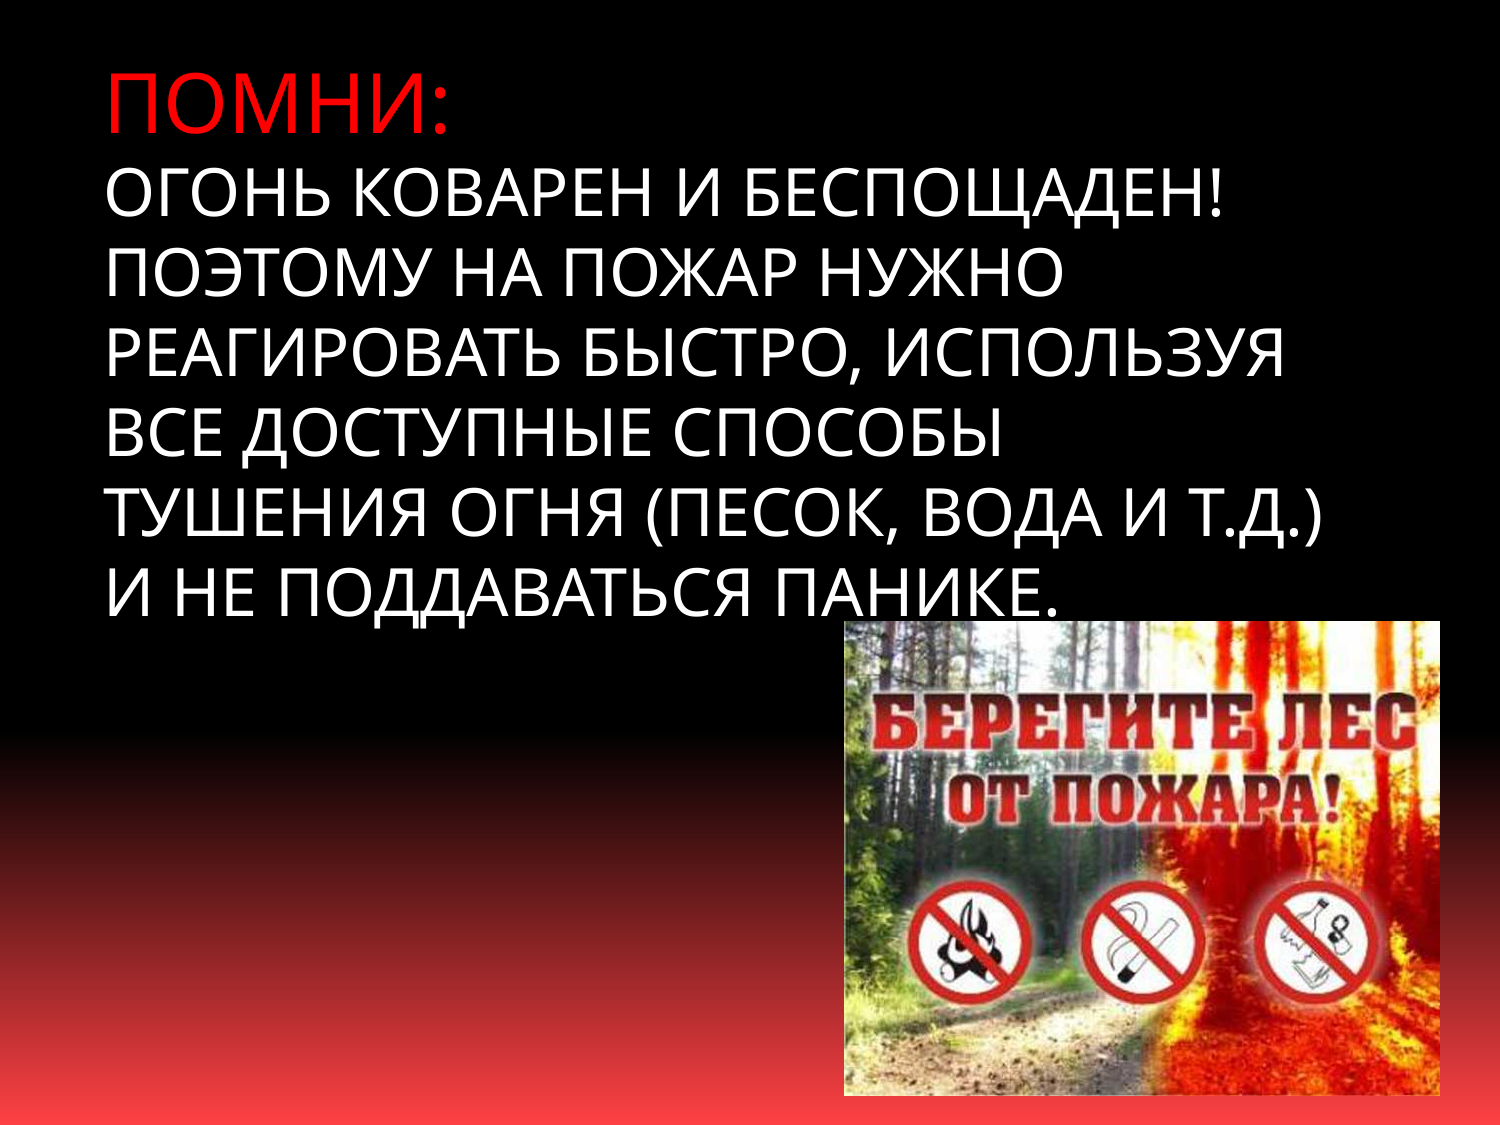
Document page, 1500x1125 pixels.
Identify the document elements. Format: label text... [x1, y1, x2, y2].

picture [843, 621, 1440, 1096]
text_box ПОМНИ: ОГОНЬ КОВАРЕН И БЕСПОЩАДЕН! ПОЭТОМУ НА ПОЖАР НУЖНО РЕАГИРОВАТЬ БЫСТРО, ИСПОЛЬЗУЯ ВСЕ ДОСТУПНЫЕ СПОСОБЫ ТУШЕНИЯ ОГНЯ (ПЕСОК, ВОДА И Т.Д.) И НЕ ПОДДАВАТЬСЯ ПАНИКЕ. [88, 42, 1341, 638]
